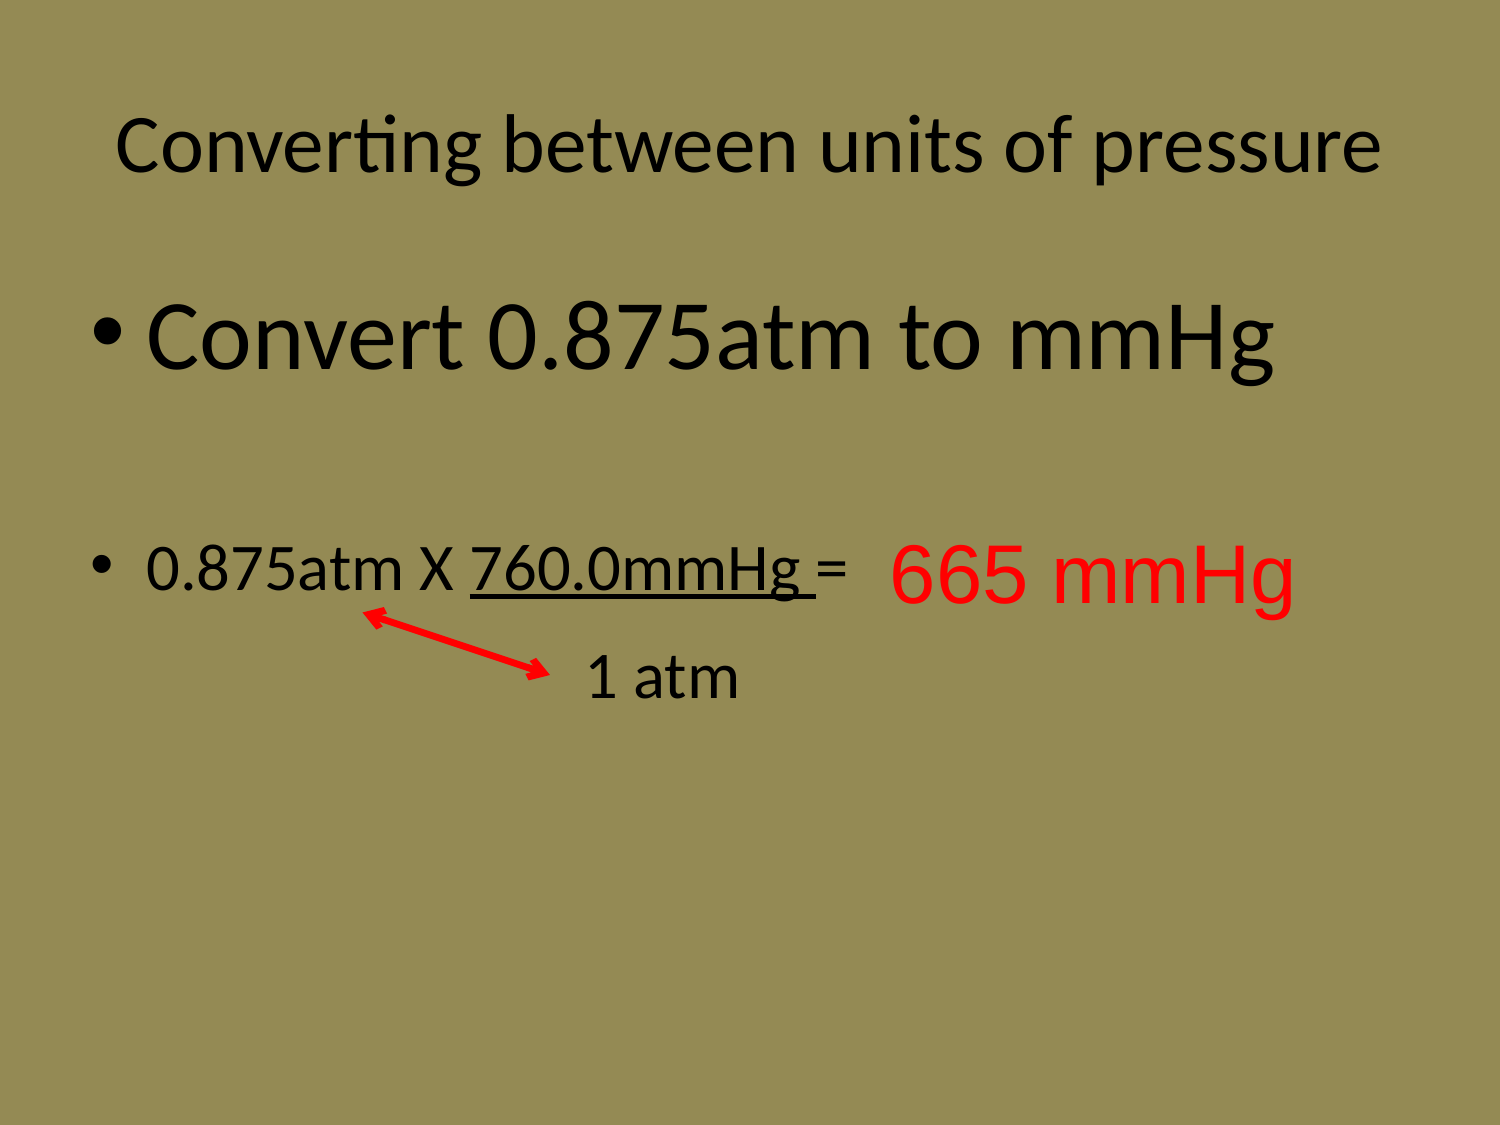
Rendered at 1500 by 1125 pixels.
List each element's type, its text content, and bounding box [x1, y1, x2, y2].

text_box 665 mmHg [874, 512, 1325, 628]
text_box 1 atm [512, 624, 813, 720]
title Converting between units of pressure [74, 44, 1426, 233]
list Convert 0.875atm to mmHg 0.875atm X 760.0mmHg = [74, 262, 1426, 1006]
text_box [362, 612, 551, 676]
